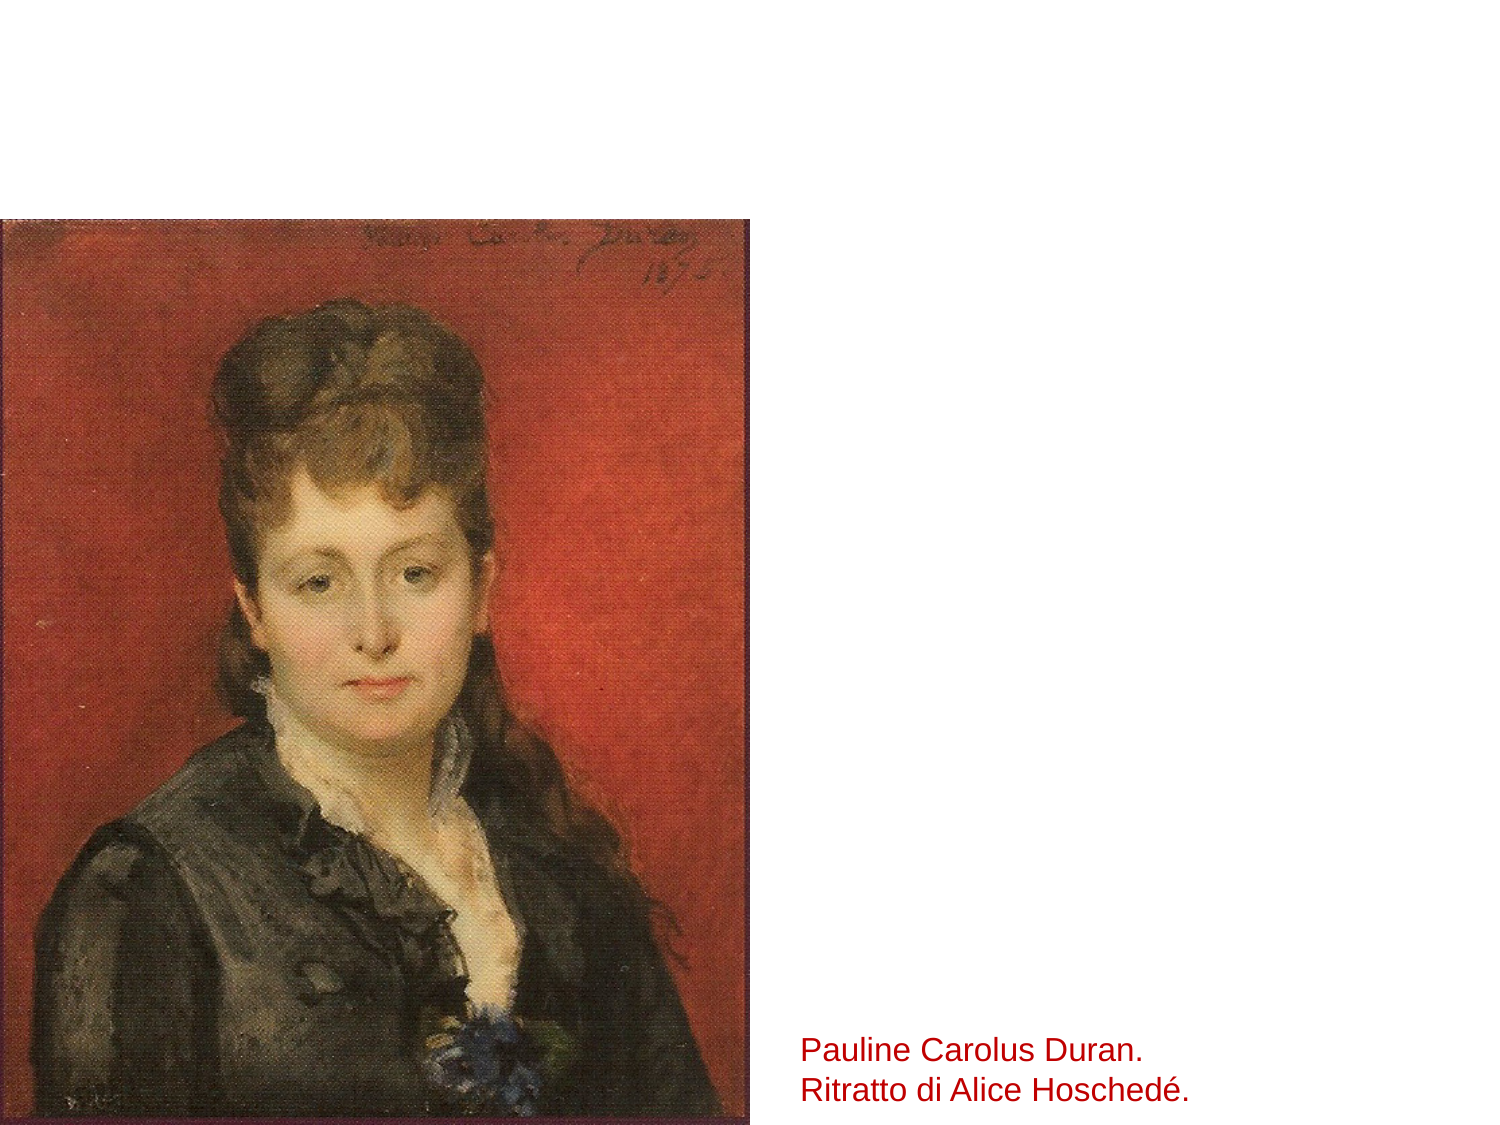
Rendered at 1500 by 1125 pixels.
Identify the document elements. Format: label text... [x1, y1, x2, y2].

title Pauline Carolus Duran. Ritratto di Alice Hoschedé. [785, 1011, 1459, 1125]
picture [0, 219, 750, 1125]
